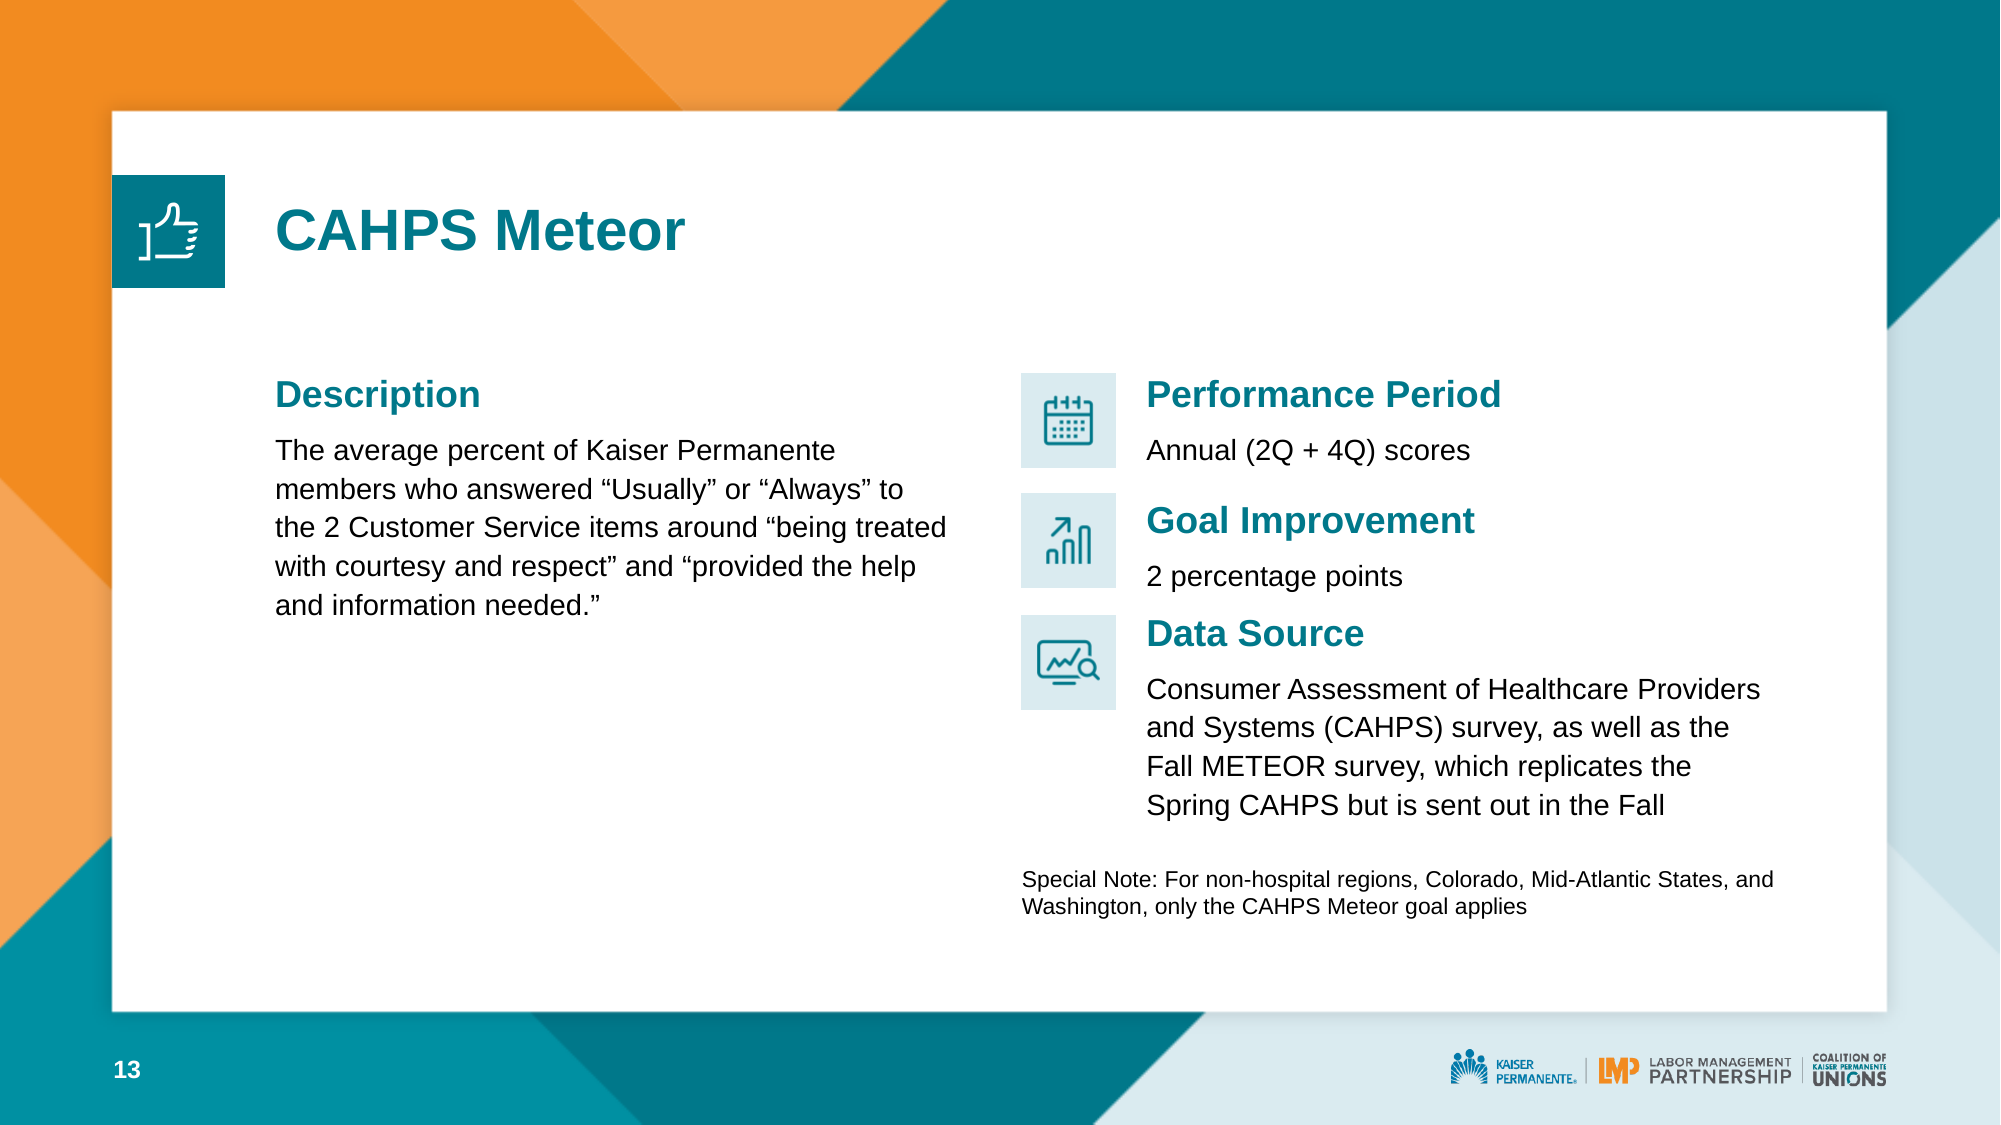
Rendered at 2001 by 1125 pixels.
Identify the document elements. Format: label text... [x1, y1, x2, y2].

slide_number 13 [113, 1038, 564, 1099]
text_box Performance Period Annual (2Q + 4Q) scores Goal Improvement 2 percentage points Data Source Consumer Assessment of Healthcare Providers and Systems (CAHPS) survey, as well as the Fall METEOR survey, which replicates the Spring CAHPS but is sent out in the Fall [1146, 366, 1782, 831]
text_box Special Note: For non-hospital regions, Colorado, Mid-Atlantic States, and Washington, only the CAHPS Meteor goal applies [1021, 856, 1832, 927]
title CAHPS Meteor [275, 175, 1863, 288]
list Description The average percent of Kaiser Permanente members who answered “Usually” or “Always” to the 2 Customer Service items around “being treated with courtesy and respect” and “provided the help and information needed.” [275, 366, 962, 966]
picture [0, 0, 2000, 1125]
